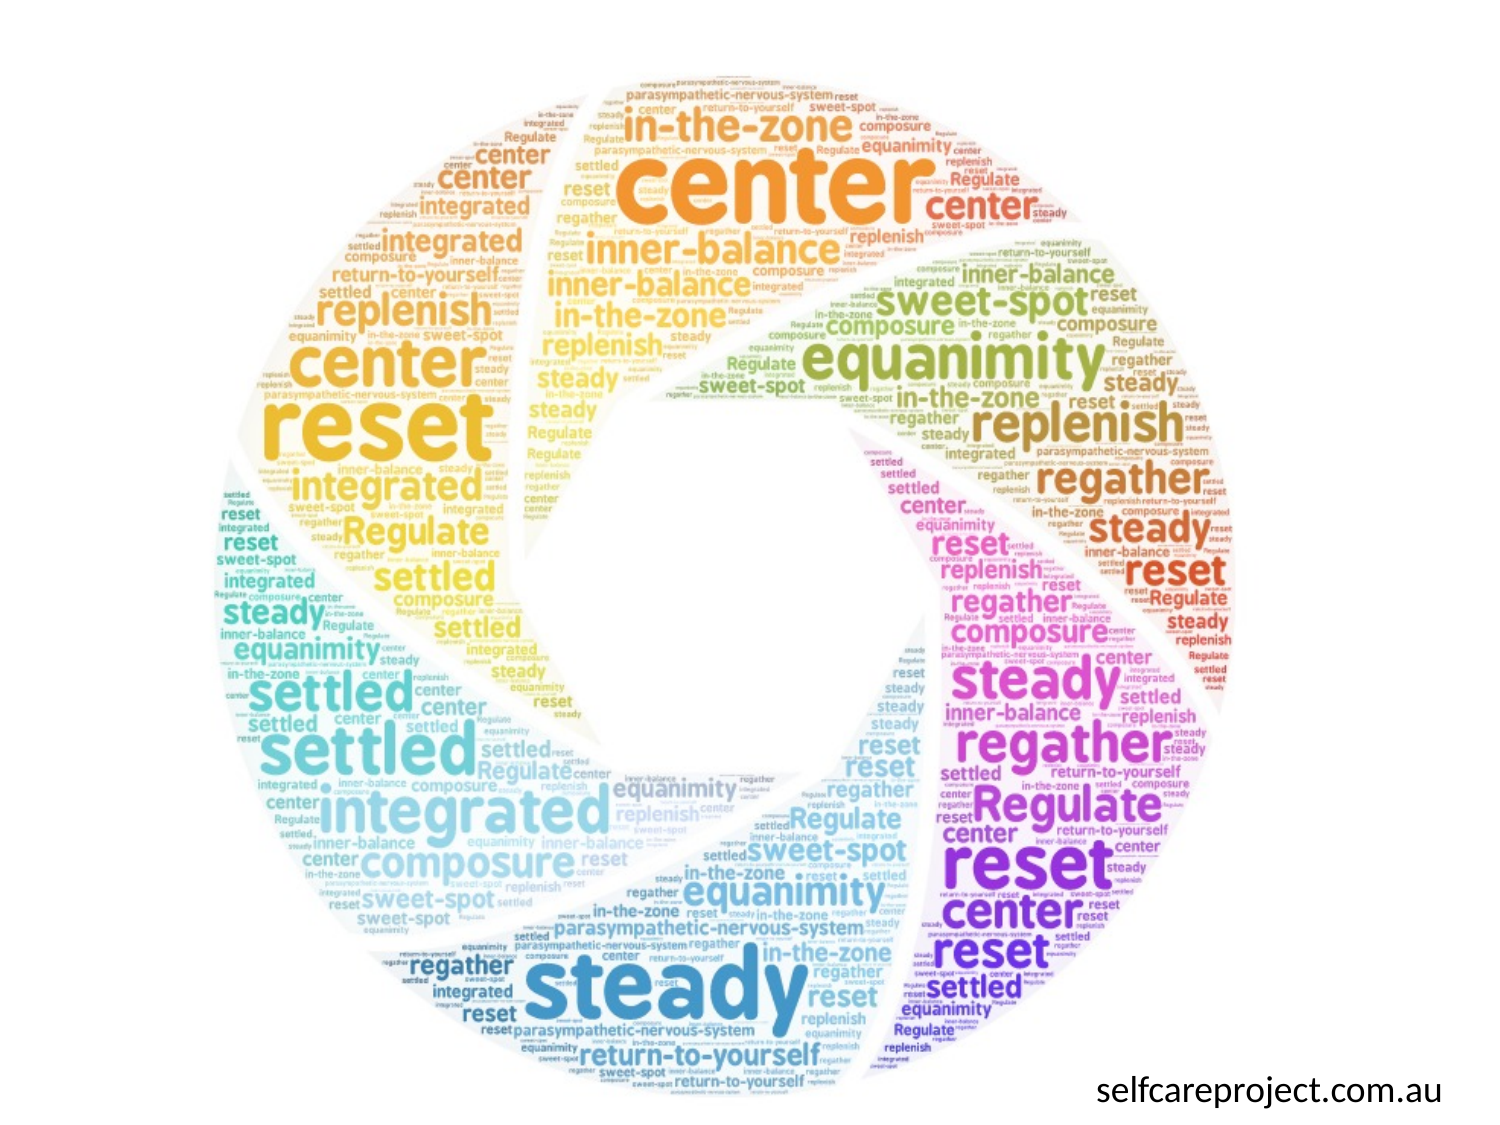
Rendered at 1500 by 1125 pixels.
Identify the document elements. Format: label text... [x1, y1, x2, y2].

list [187, 49, 1263, 1125]
text_box selfcareproject.com.au [1266, 1057, 1469, 1118]
